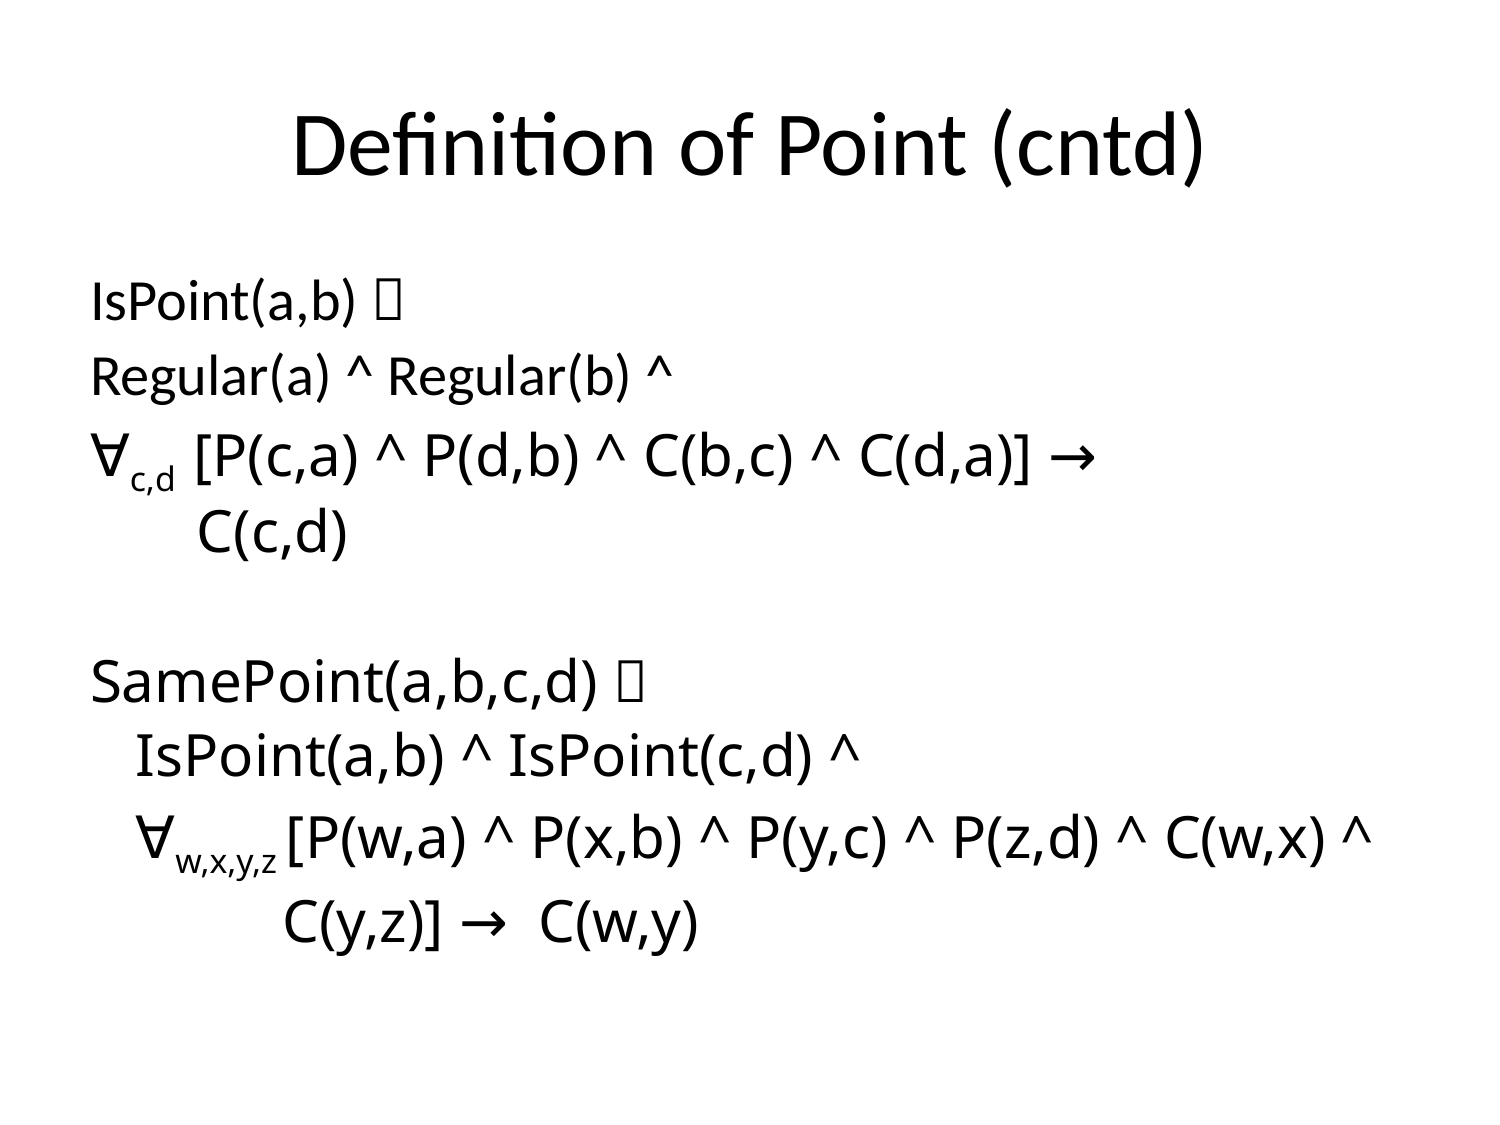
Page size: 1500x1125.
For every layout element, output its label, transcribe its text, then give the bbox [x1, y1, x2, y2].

title Definition of Point (cntd) [75, 45, 1425, 233]
list IsPoint(a,b)  Regular(a) ^ Regular(b) ^ ∀c,d [P(c,a) ^ P(d,b) ^ C(b,c) ^ C(d,a)] → C(c,d) SamePoint(a,b,c,d)  IsPoint(a,b) ^ IsPoint(c,d) ^ ∀w,x,y,z [P(w,a) ^ P(x,b) ^ P(y,c) ^ P(z,d) ^ C(w,x) ^ C(y,z)] → C(w,y) [75, 262, 1425, 1005]
